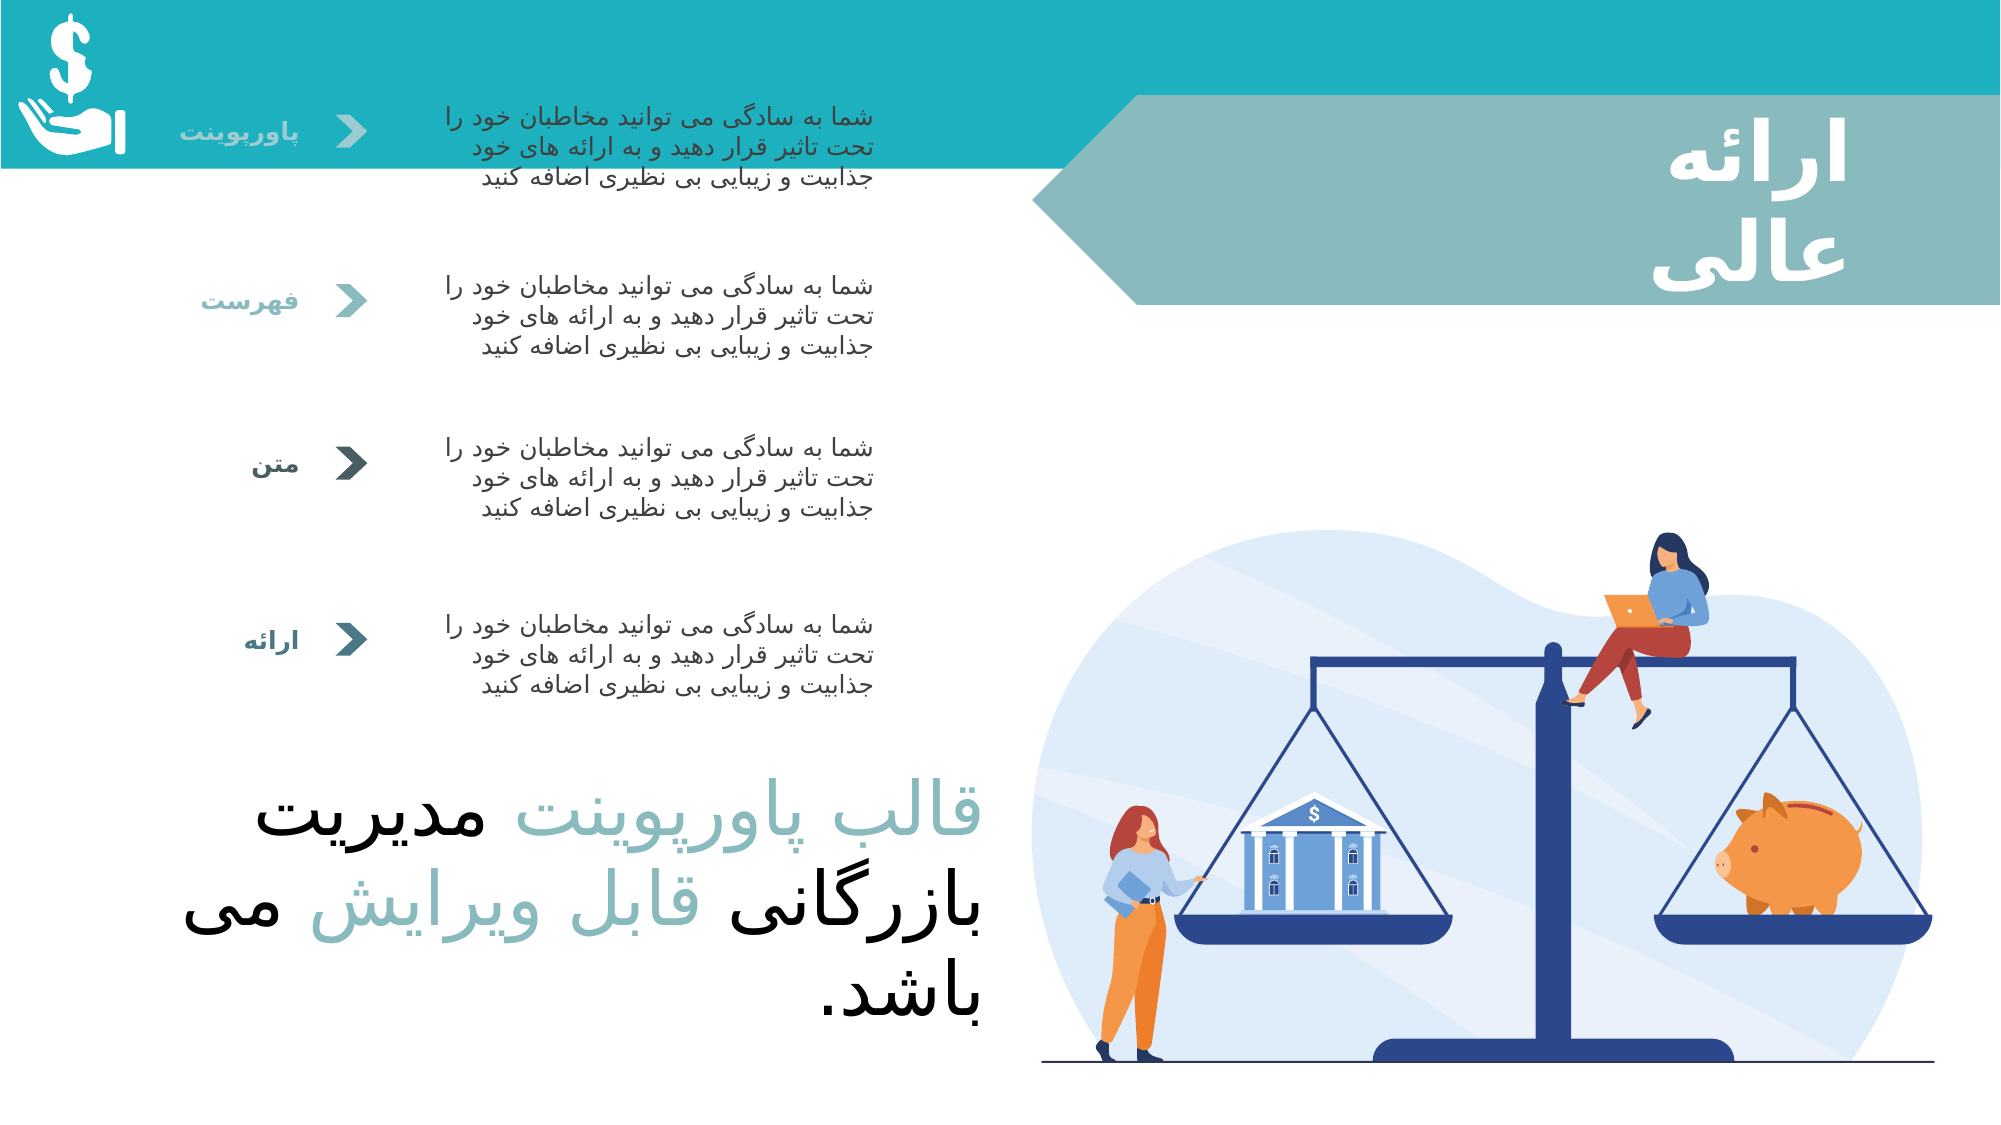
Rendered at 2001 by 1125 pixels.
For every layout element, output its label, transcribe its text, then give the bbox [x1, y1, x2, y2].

text_box ارائه عالی [984, 91, 1867, 306]
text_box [66, 262, 890, 369]
text_box [1867, 94, 2000, 306]
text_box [66, 92, 890, 199]
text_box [934, 523, 1994, 1064]
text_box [66, 424, 890, 531]
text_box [66, 600, 890, 707]
text_box قالب پاورپوینت مدیریت بازرگانی قابل ویرایش می باشد. [145, 753, 934, 1039]
